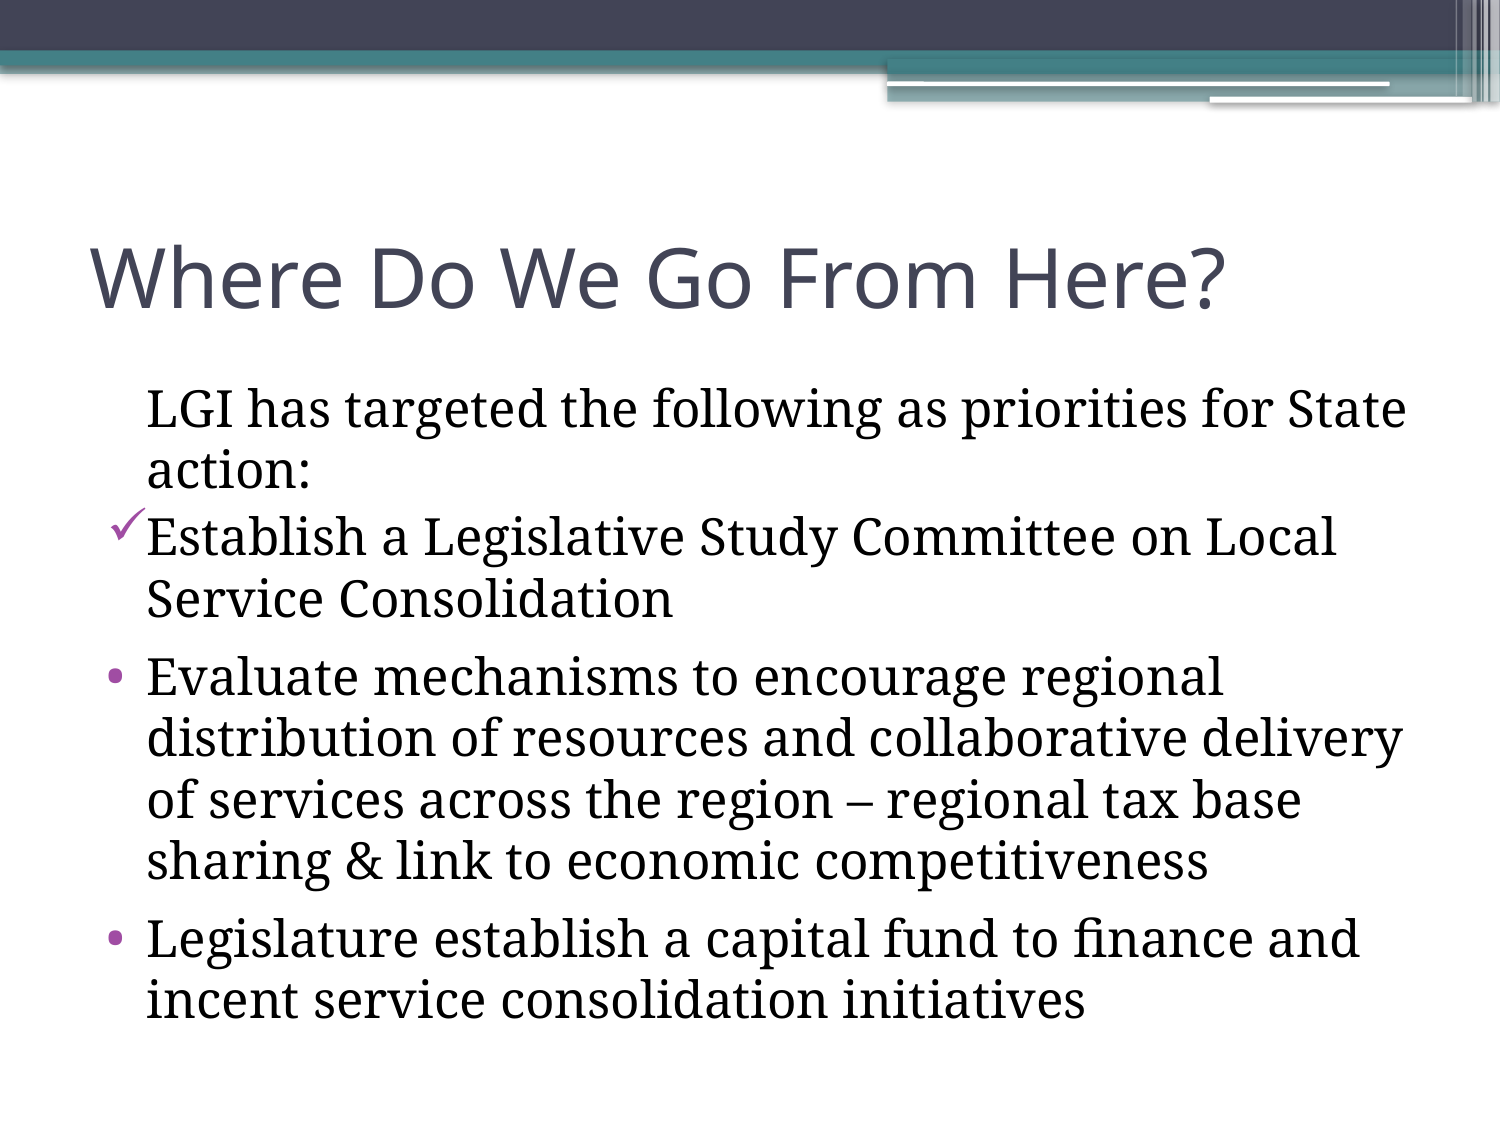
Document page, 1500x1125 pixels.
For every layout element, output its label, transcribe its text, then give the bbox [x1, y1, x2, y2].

title Where Do We Go From Here? [75, 187, 1425, 363]
list LGI has targeted the following as priorities for State action: Establish a Legislative Study Committee on Local Service Consolidation Evaluate mechanisms to encourage regional distribution of resources and collaborative delivery of services across the region – regional tax base sharing & link to economic competitiveness Legislature establish a capital fund to finance and incent service consolidation initiatives [75, 368, 1425, 1079]
